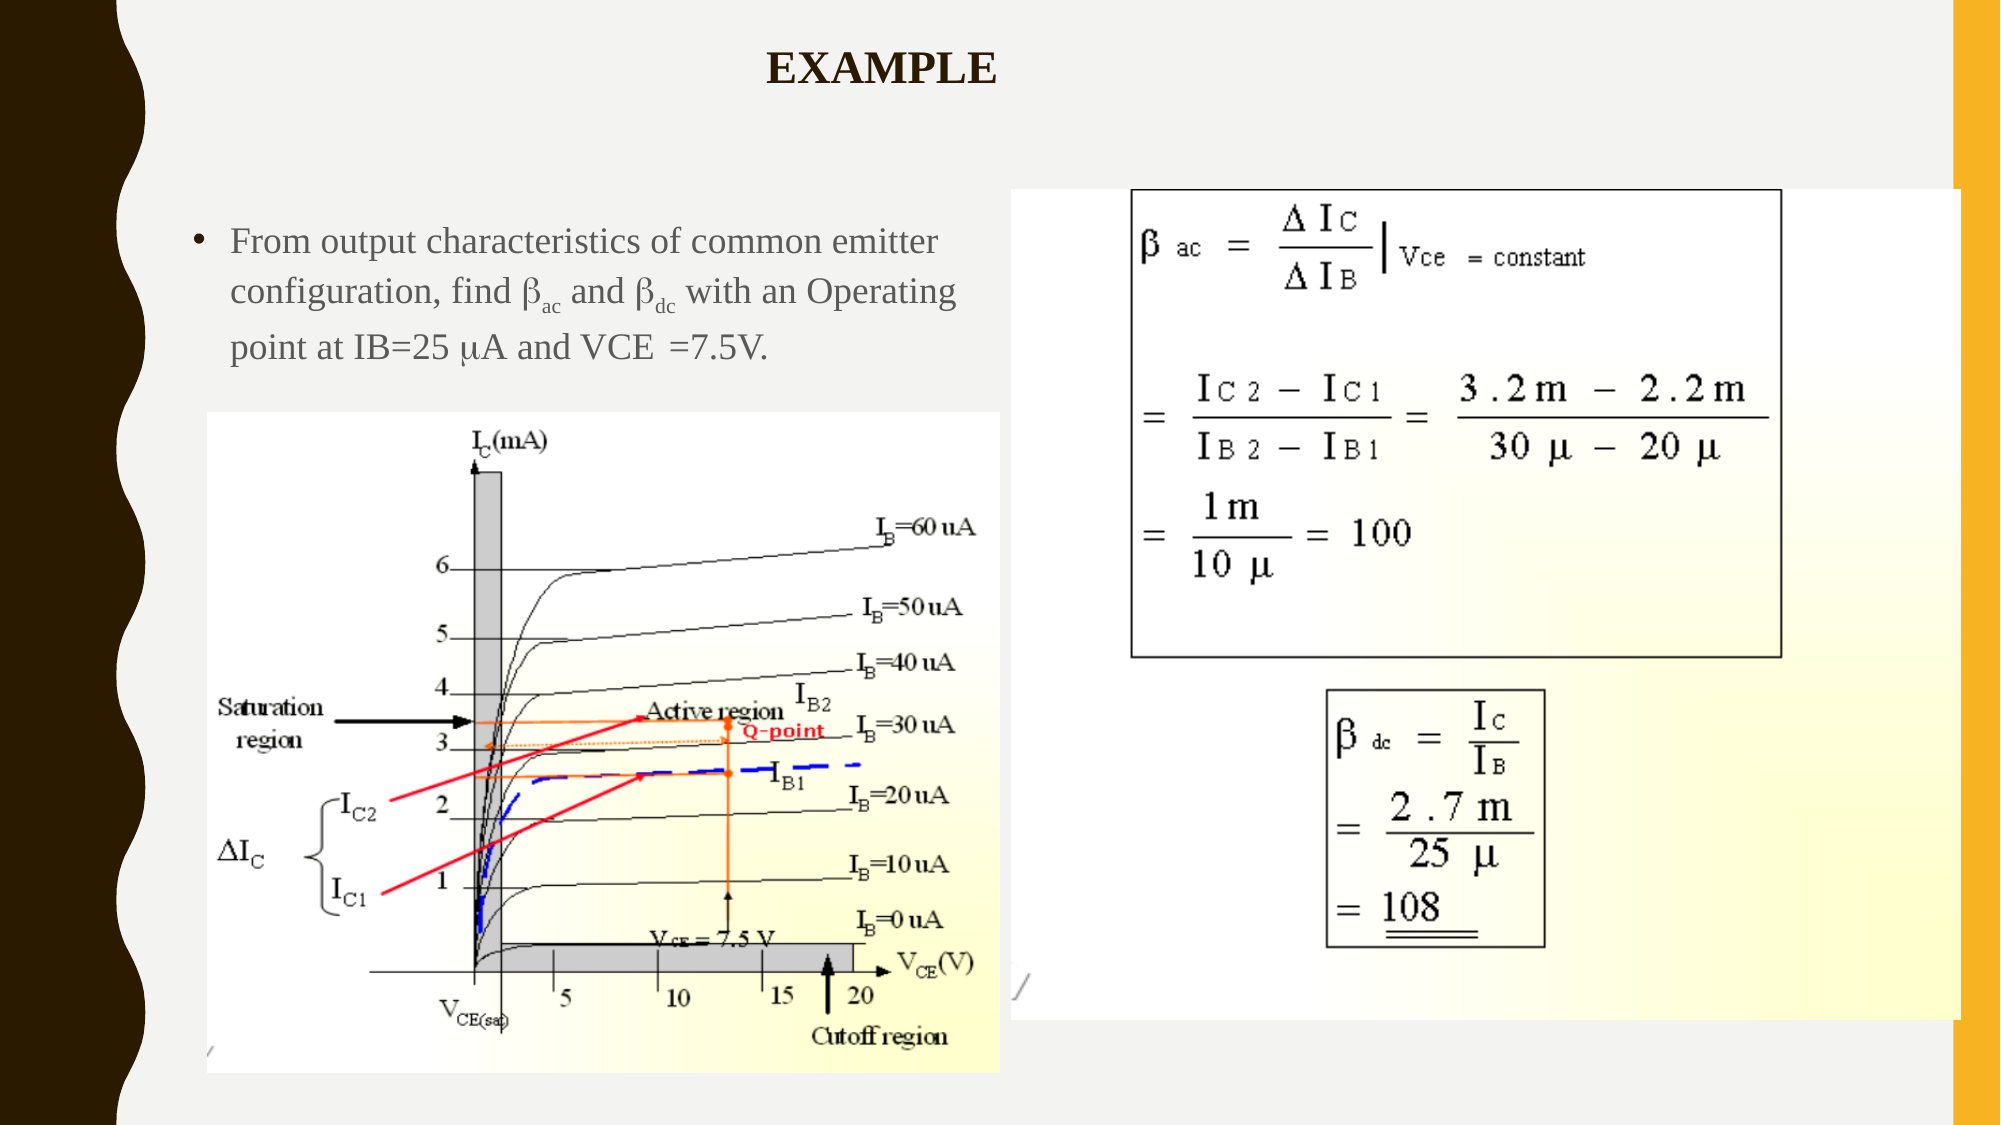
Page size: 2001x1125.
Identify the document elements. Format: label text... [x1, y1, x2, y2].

title Example [750, 35, 1346, 159]
list From output characteristics of common emitter configuration, find bac and bdc with an Operating point at IB=25 mA and VCE =7.5V. [177, 204, 1011, 383]
picture [1011, 189, 1961, 1020]
picture [207, 412, 1000, 1073]
